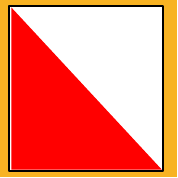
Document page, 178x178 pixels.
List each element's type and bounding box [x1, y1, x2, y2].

text_box [10, 6, 163, 171]
text_box [8, 5, 164, 172]
